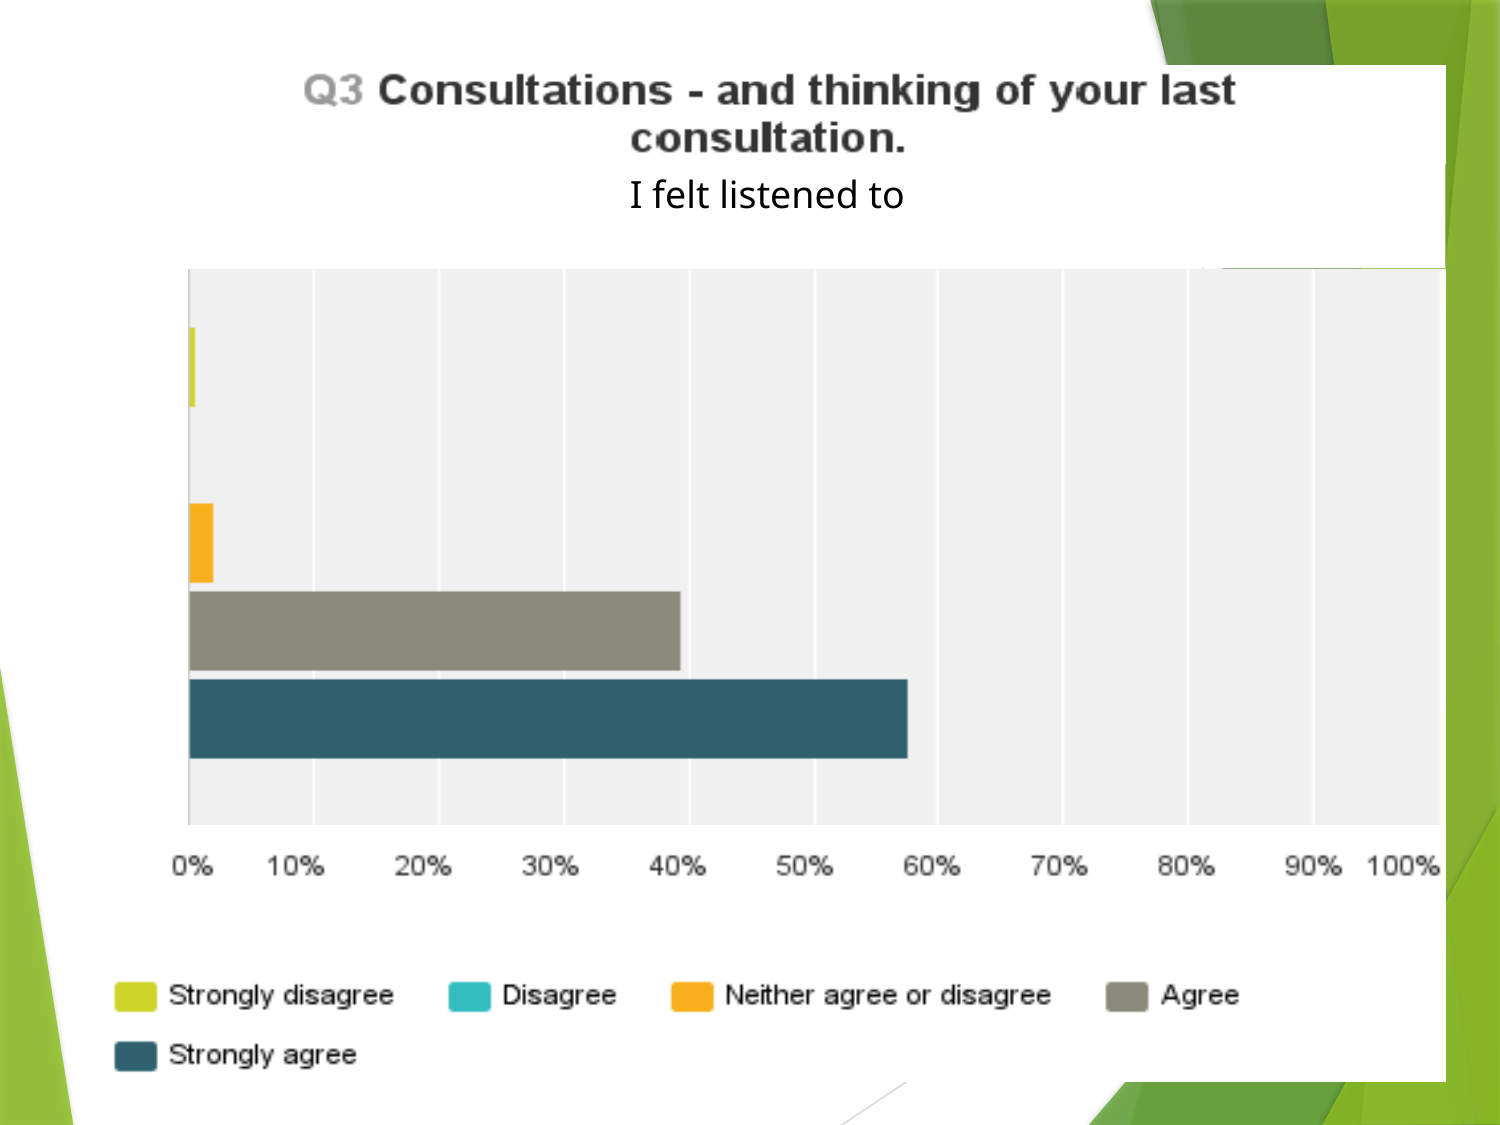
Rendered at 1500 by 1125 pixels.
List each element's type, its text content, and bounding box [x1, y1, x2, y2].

picture [89, 269, 1446, 1083]
text_box I felt listened to [89, 163, 1446, 269]
picture [188, 65, 1446, 165]
